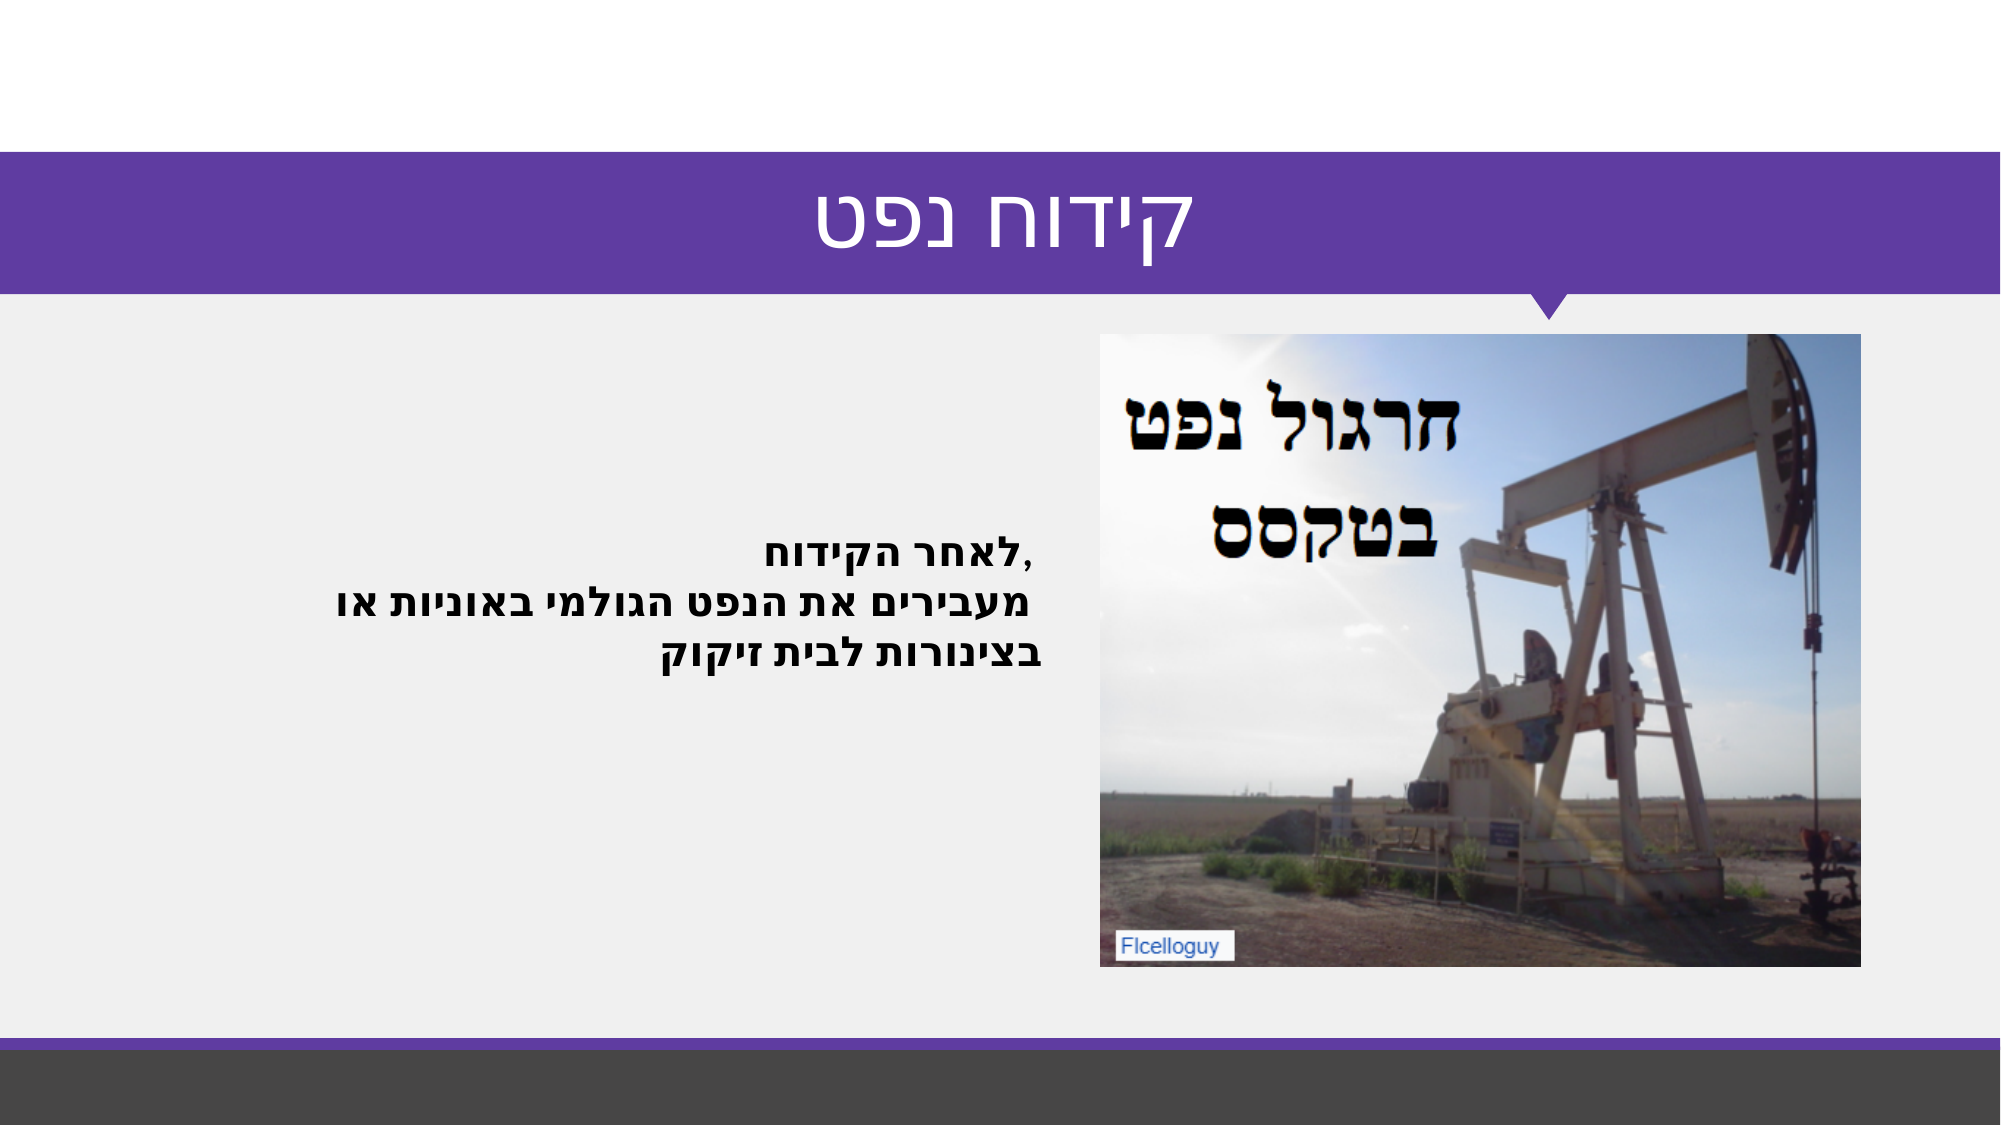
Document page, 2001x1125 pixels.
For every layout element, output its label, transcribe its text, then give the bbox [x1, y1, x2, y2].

text_box לאחר הקידוח, מעבירים את הנפט הגולמי באוניות או בצינורות לבית זיקוק [320, 517, 1058, 682]
title קידוח נפט [180, 36, 1830, 275]
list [1099, 333, 1862, 968]
